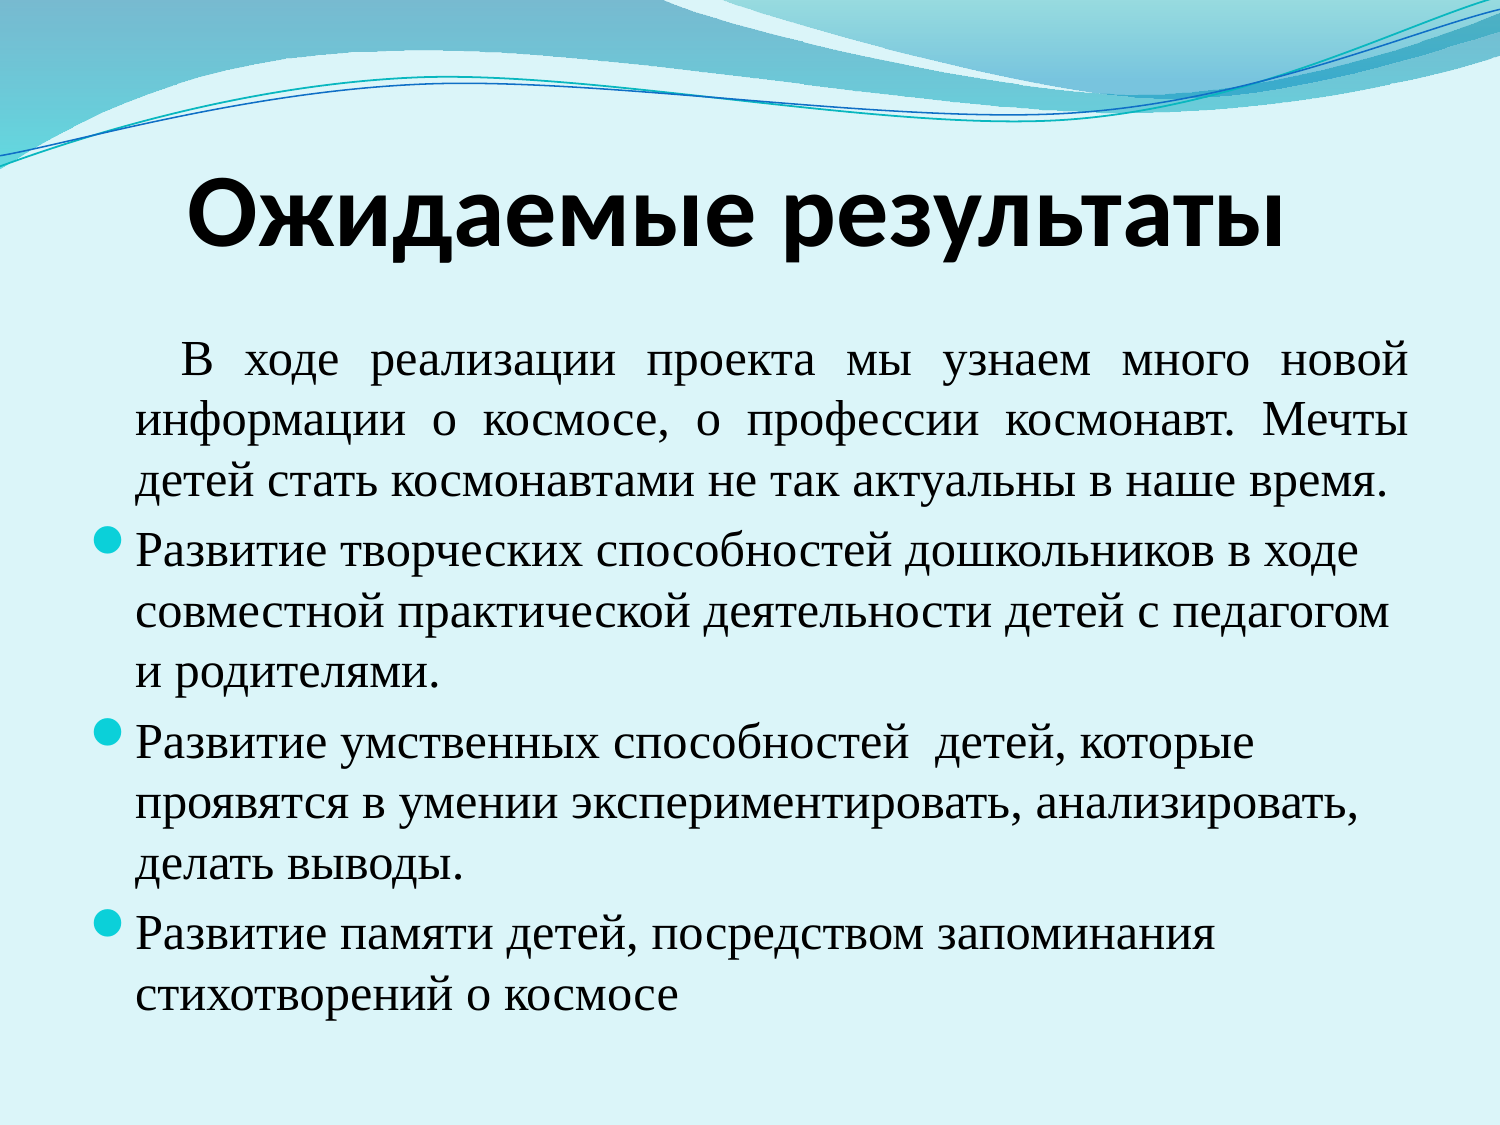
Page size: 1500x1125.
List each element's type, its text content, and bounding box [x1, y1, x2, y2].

title Ожидаемые результаты [75, 90, 1425, 268]
list В ходе реализации проекта мы узнаем много новой информации о космосе, о профессии космонавт. Мечты детей стать космонавтами не так актуальны в наше время. Развитие творческих способностей дошкольников в ходе совместной практической деятельности детей с педагогом и родителями. Развитие умственных способностей детей, которые проявятся в умении экспериментировать, анализировать, делать выводы. Развитие памяти детей, посредством запоминания стихотворений о космосе [75, 317, 1425, 1038]
